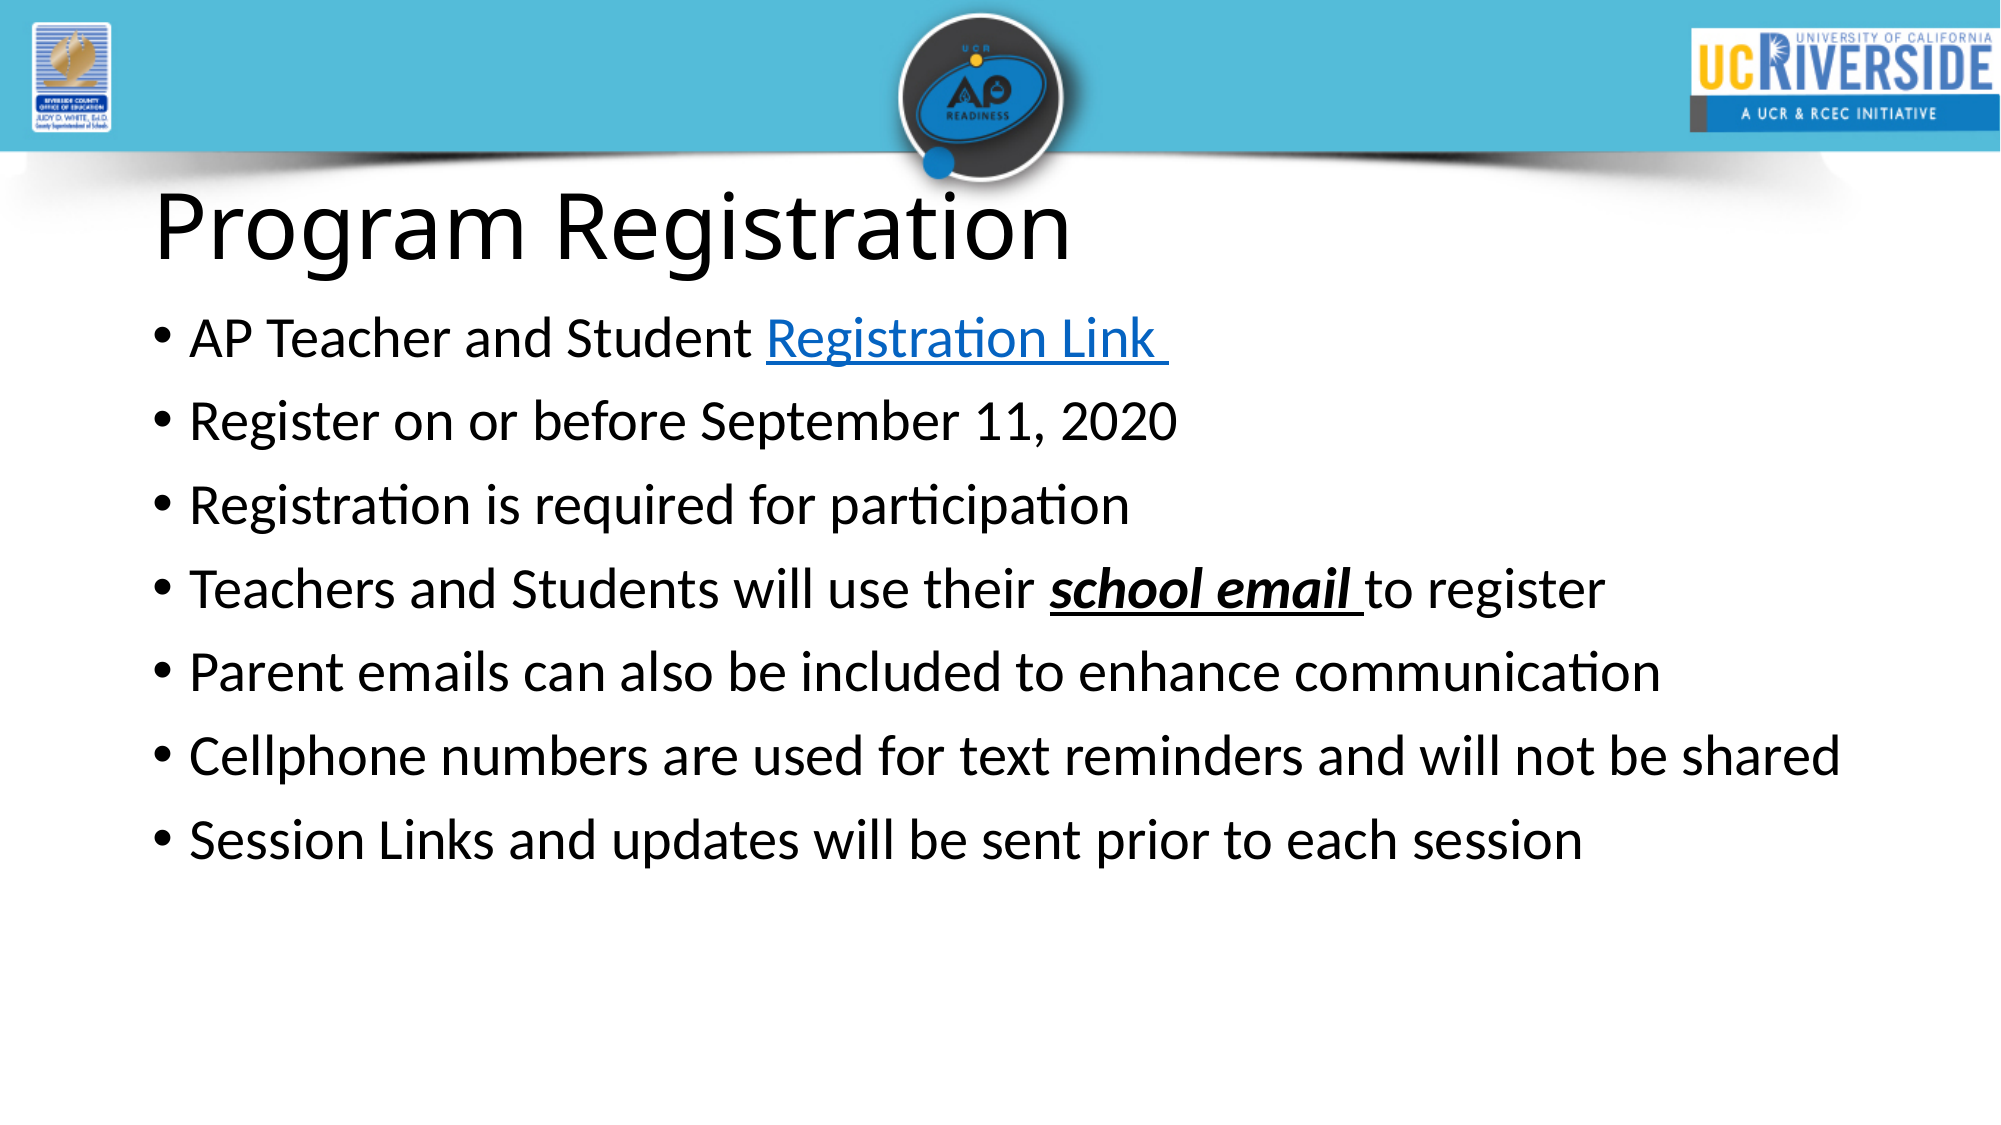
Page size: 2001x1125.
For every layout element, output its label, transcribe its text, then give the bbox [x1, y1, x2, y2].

picture [0, 0, 2001, 1125]
list AP Teacher and Student Registration Link Register on or before September 11, 2020 Registration is required for participation Teachers and Students will use their school email to register Parent emails can also be included to enhance communication Cellphone numbers are used for text reminders and will not be shared Session Links and updates will be sent prior to each session [137, 299, 1863, 1014]
title Program Registration [137, 160, 1863, 299]
